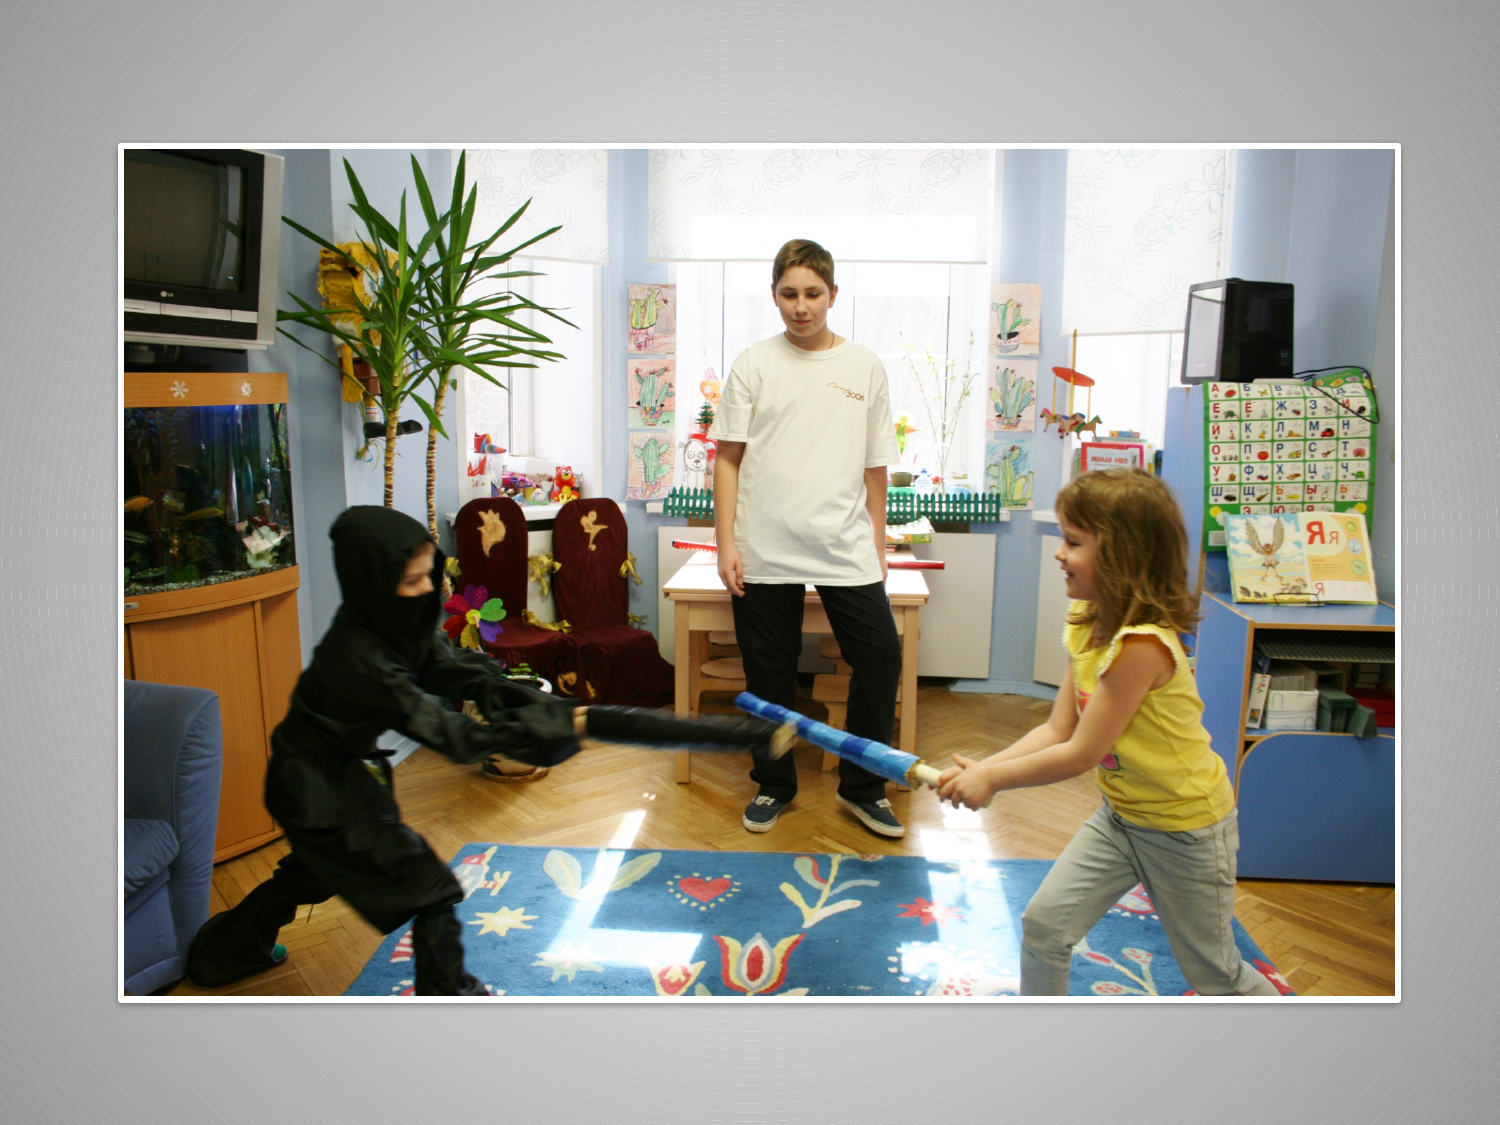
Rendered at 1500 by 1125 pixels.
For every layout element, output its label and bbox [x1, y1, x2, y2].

picture [123, 148, 1396, 997]
